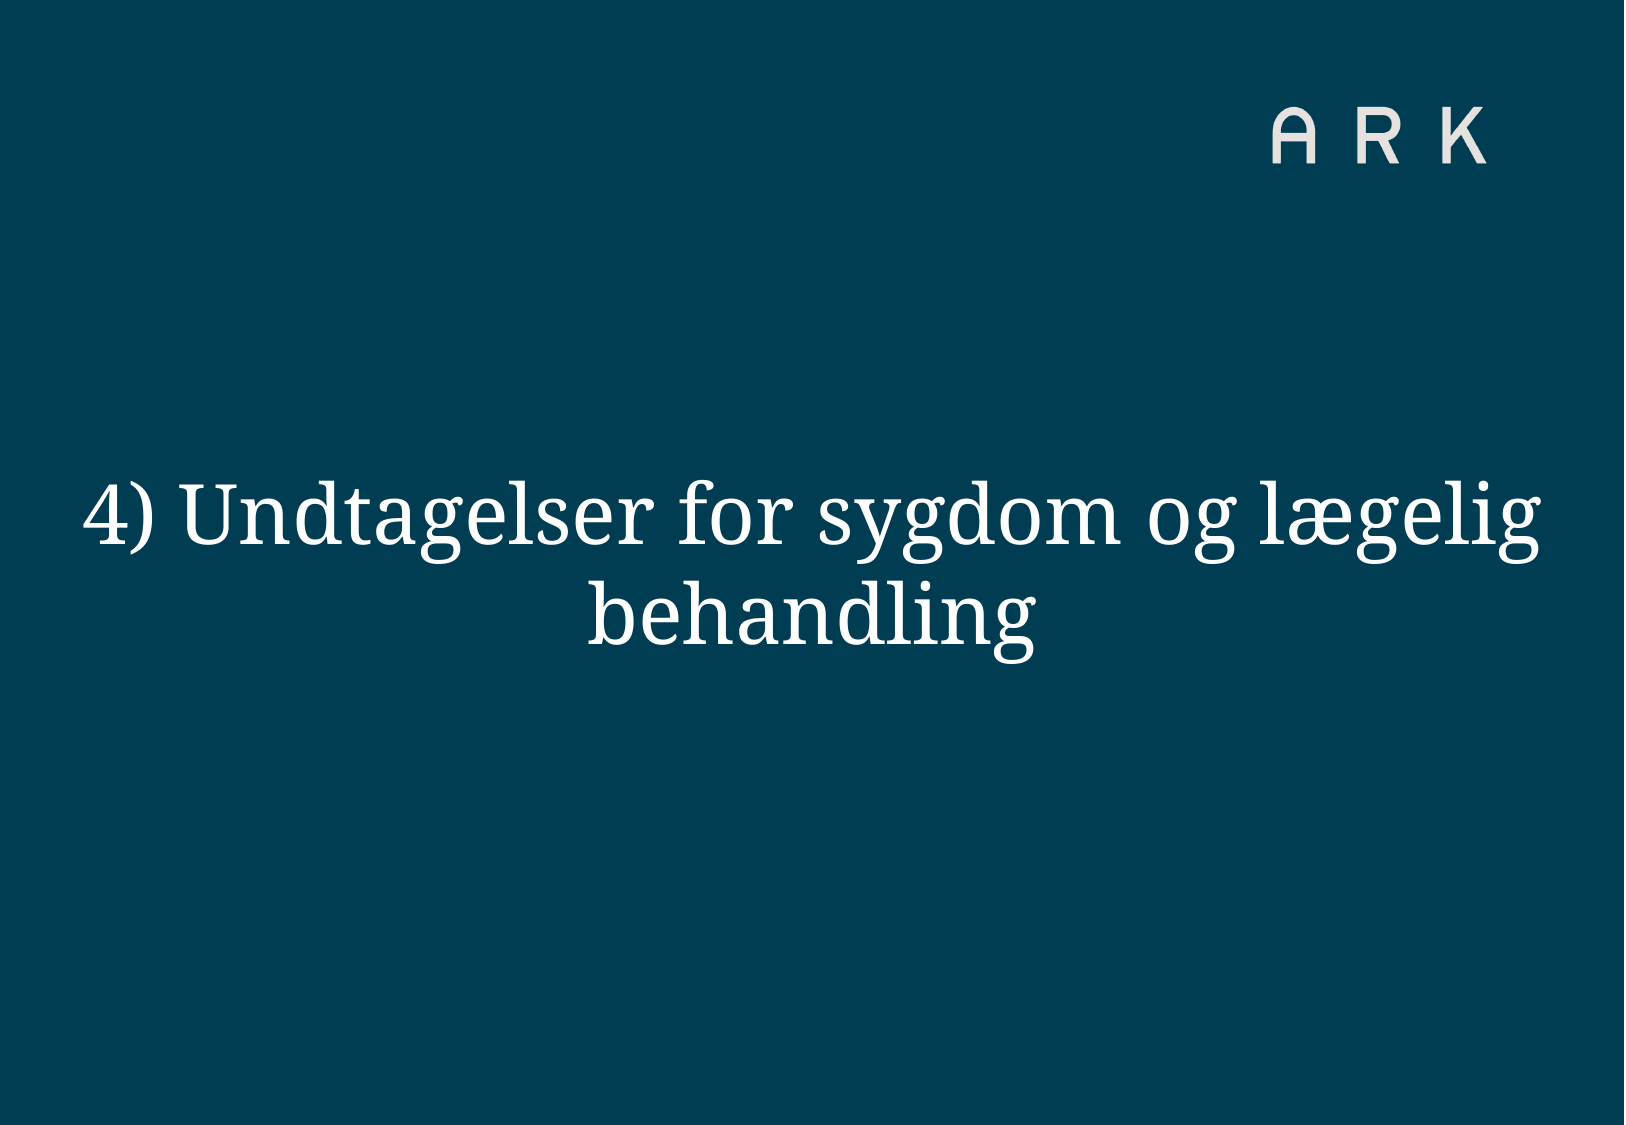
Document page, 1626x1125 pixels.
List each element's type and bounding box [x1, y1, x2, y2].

picture [589, 581, 633, 644]
picture [1446, 481, 1468, 543]
picture [684, 581, 732, 643]
picture [1150, 499, 1188, 544]
picture [995, 597, 1035, 663]
picture [1479, 481, 1488, 490]
picture [1358, 497, 1398, 563]
picture [888, 581, 910, 643]
picture [1443, 107, 1485, 163]
picture [377, 499, 415, 544]
picture [1472, 500, 1495, 543]
picture [84, 485, 127, 543]
picture [855, 500, 901, 563]
picture [469, 499, 504, 544]
picture [820, 499, 849, 544]
picture [950, 481, 994, 544]
picture [1405, 499, 1440, 544]
picture [1196, 497, 1236, 563]
picture [131, 482, 152, 553]
picture [1358, 107, 1400, 163]
picture [1001, 499, 1039, 544]
picture [1290, 499, 1350, 544]
picture [921, 581, 930, 590]
picture [1500, 497, 1540, 563]
picture [942, 599, 990, 643]
picture [840, 581, 884, 644]
picture [538, 499, 567, 544]
picture [914, 600, 937, 643]
picture [510, 481, 532, 543]
picture [680, 480, 713, 543]
picture [576, 499, 611, 544]
picture [1261, 481, 1283, 543]
picture [784, 599, 832, 643]
picture [758, 499, 792, 543]
picture [1047, 499, 1120, 543]
picture [643, 599, 678, 644]
picture [180, 485, 236, 544]
picture [1273, 107, 1315, 163]
picture [297, 481, 341, 544]
picture [241, 499, 289, 543]
picture [619, 499, 653, 543]
picture [740, 599, 778, 644]
picture [712, 499, 750, 544]
picture [345, 490, 370, 544]
picture [422, 497, 462, 563]
picture [904, 497, 944, 563]
